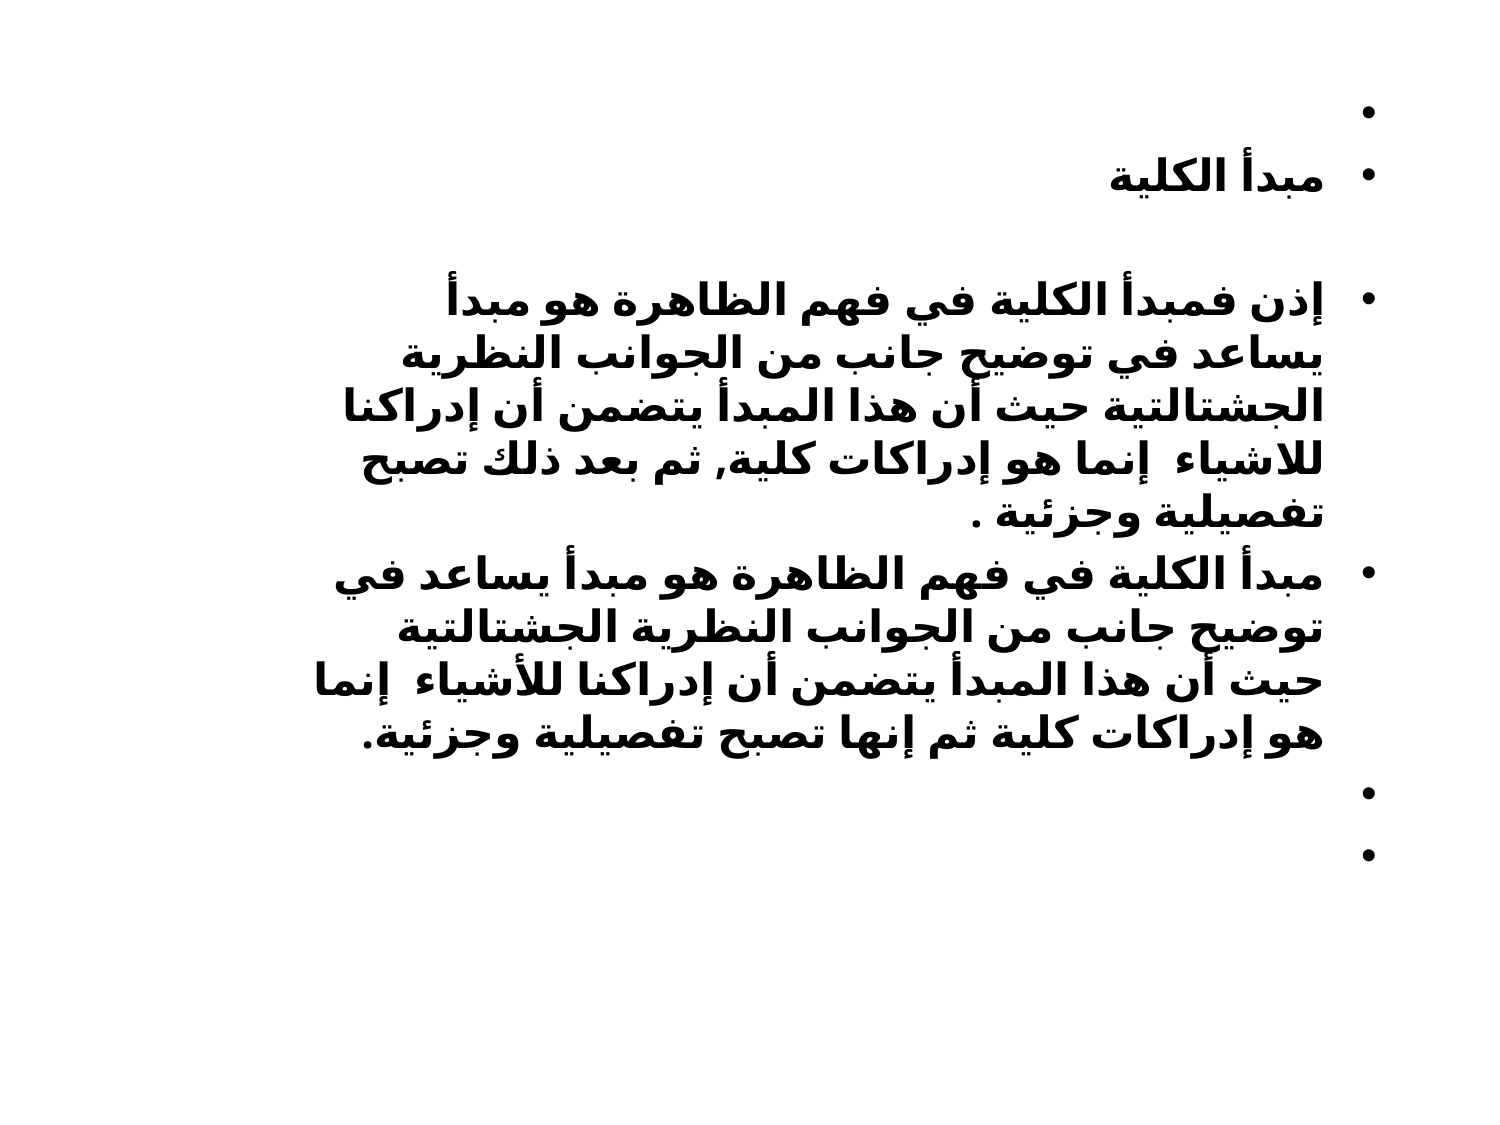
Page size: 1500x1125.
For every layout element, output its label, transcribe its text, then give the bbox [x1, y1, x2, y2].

list مبدأ الكلية إذن فمبدأ الكلية في فهم الظاهرة هو مبدأ يساعد في توضيح جانب من الجوانب النظرية الجشتالتية حيث أن هذا المبدأ يتضمن أن إدراكنا للاشياء إنما هو إدراكات كلية, ثم بعد ذلك تصبح تفصيلية وجزئية . مبدأ الكلية في فهم الظاهرة هو مبدأ يساعد في توضيح جانب من الجوانب النظرية الجشتالتية حيث أن هذا المبدأ يتضمن أن إدراكنا للأشياء إنما هو إدراكات كلية ثم إنها تصبح تفصيلية وجزئية. [289, 78, 1388, 953]
